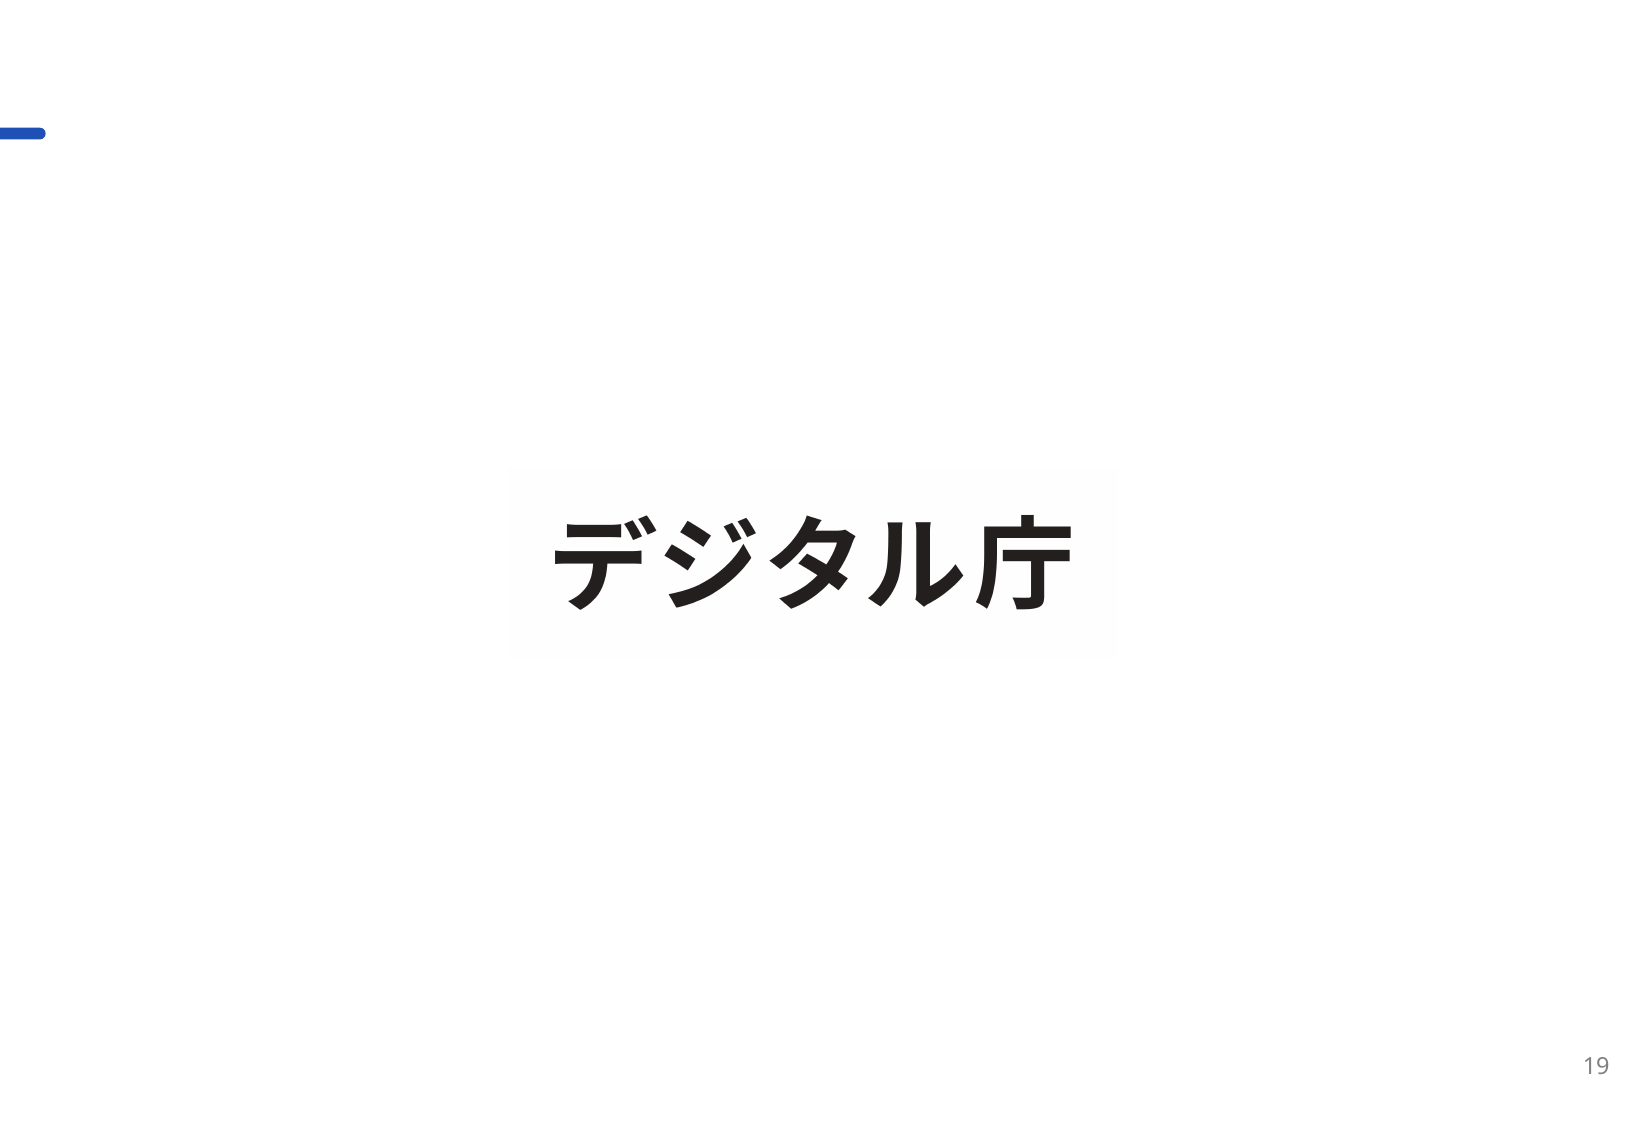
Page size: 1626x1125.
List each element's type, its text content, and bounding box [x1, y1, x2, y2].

slide_number 19 [1259, 1037, 1625, 1097]
picture [501, 461, 1124, 664]
